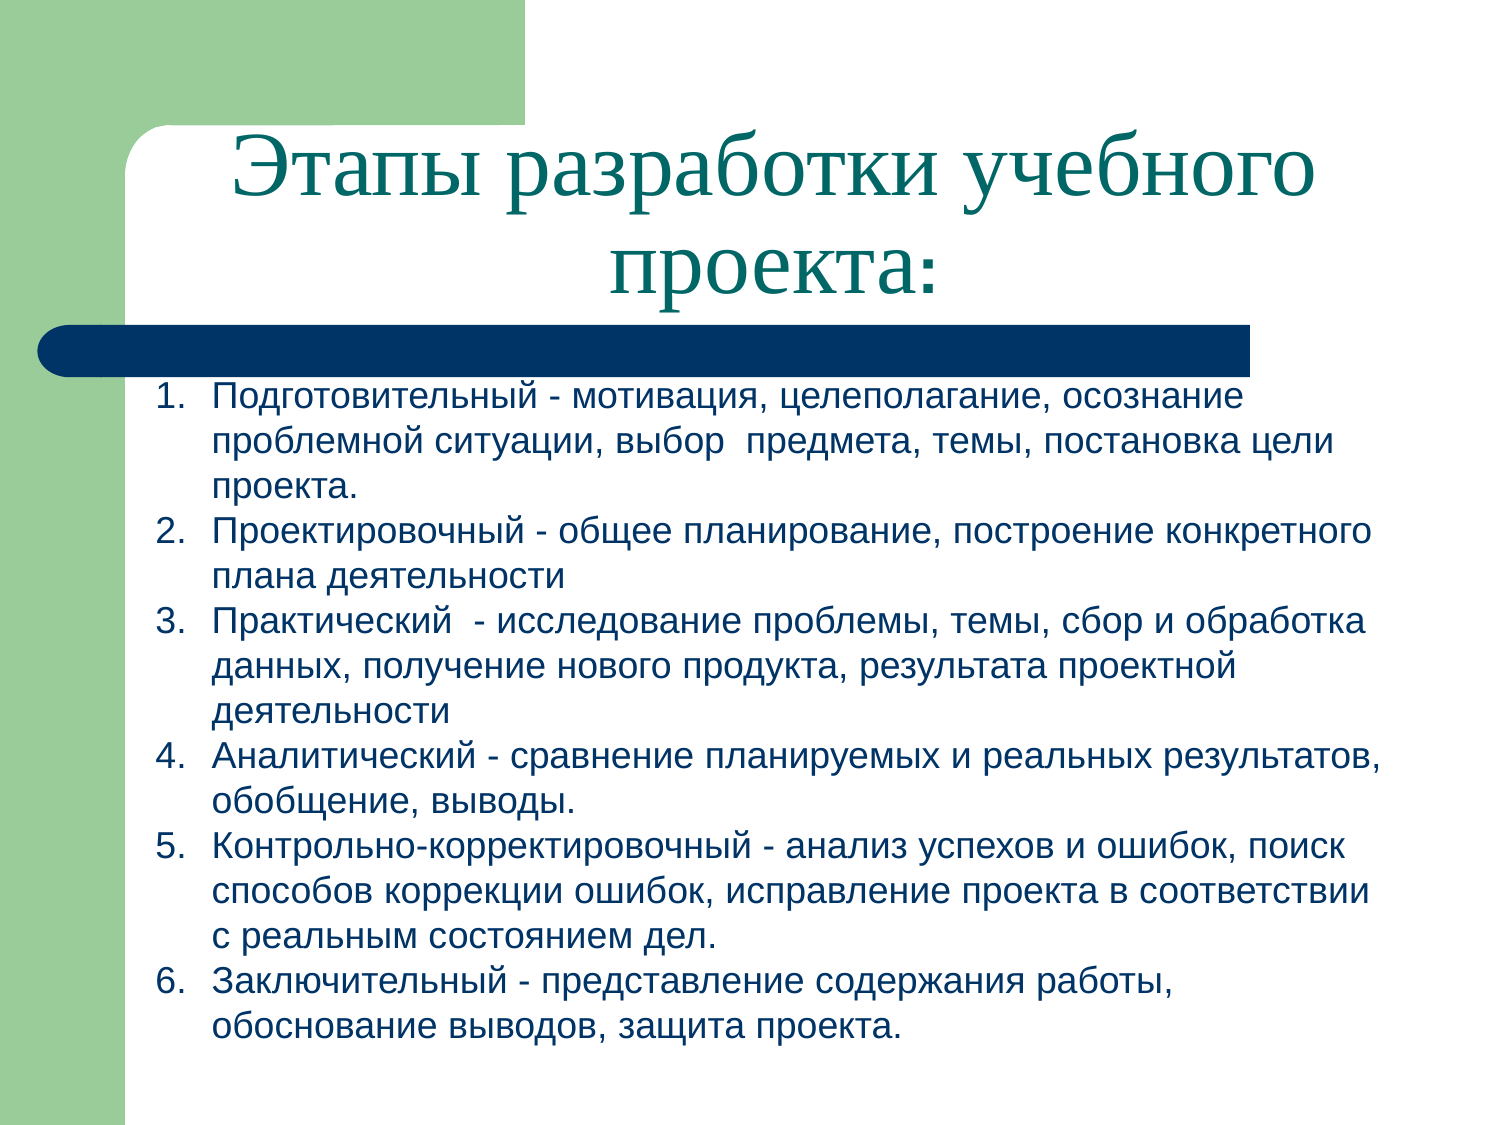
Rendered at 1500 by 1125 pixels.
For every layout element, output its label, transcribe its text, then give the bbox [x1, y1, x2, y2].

title Этапы разработки учебного проекта: [124, 124, 1426, 313]
text_box Подготовительный - мотивация, целеполагание, осознание проблемной ситуации, выбор предмета, темы, постановка цели проекта. Проектировочный - общее планирование, построение конкретного плана деятельности Практический - исследование проблемы, темы, сбор и обработка данных, получение нового продукта, результата проектной деятельности Аналитический - сравнение планируемых и реальных результатов, обобщение, выводы. Контрольно-корректировочный - анализ успехов и ошибок, поиск способов коррекции ошибок, исправление проекта в соответствии с реальным состоянием дел. Заключительный - представление содержания работы, обоснование выводов, защита проекта. [140, 363, 1407, 1125]
